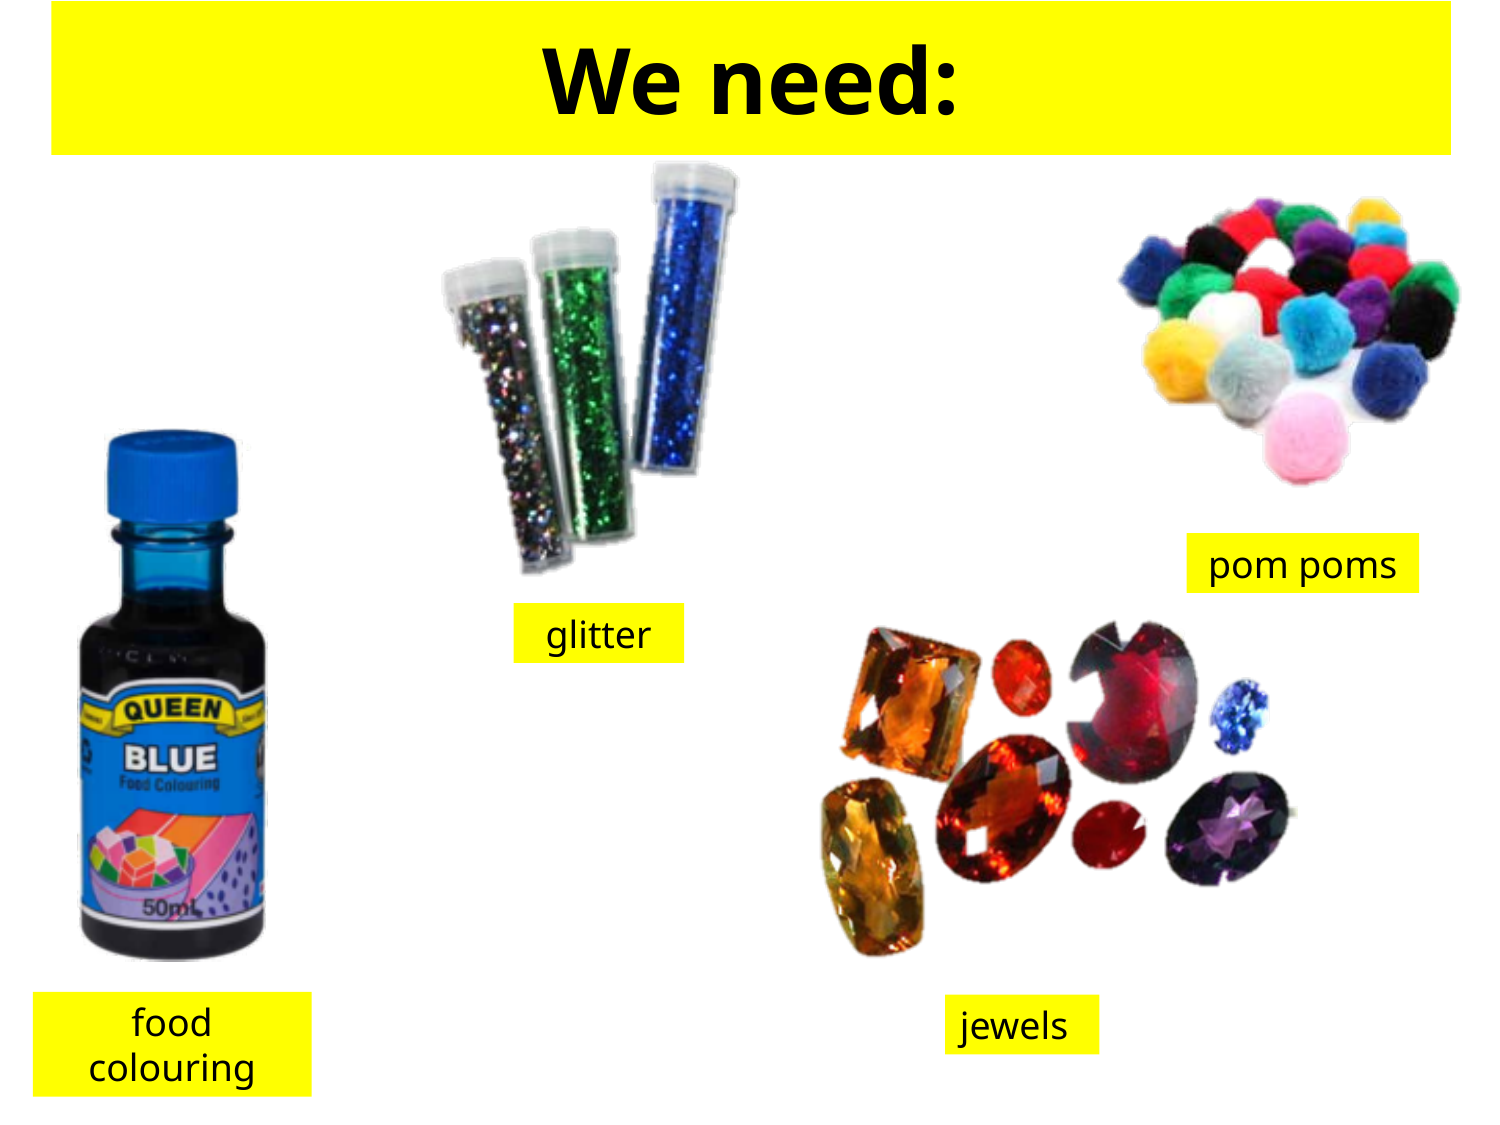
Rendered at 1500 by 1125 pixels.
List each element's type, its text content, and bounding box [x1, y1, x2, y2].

picture [1115, 166, 1470, 521]
text_box We need: [50, 0, 1452, 156]
text_box food colouring [32, 991, 312, 1097]
picture [0, 131, 1298, 1125]
text_box pom poms [1186, 533, 1420, 593]
